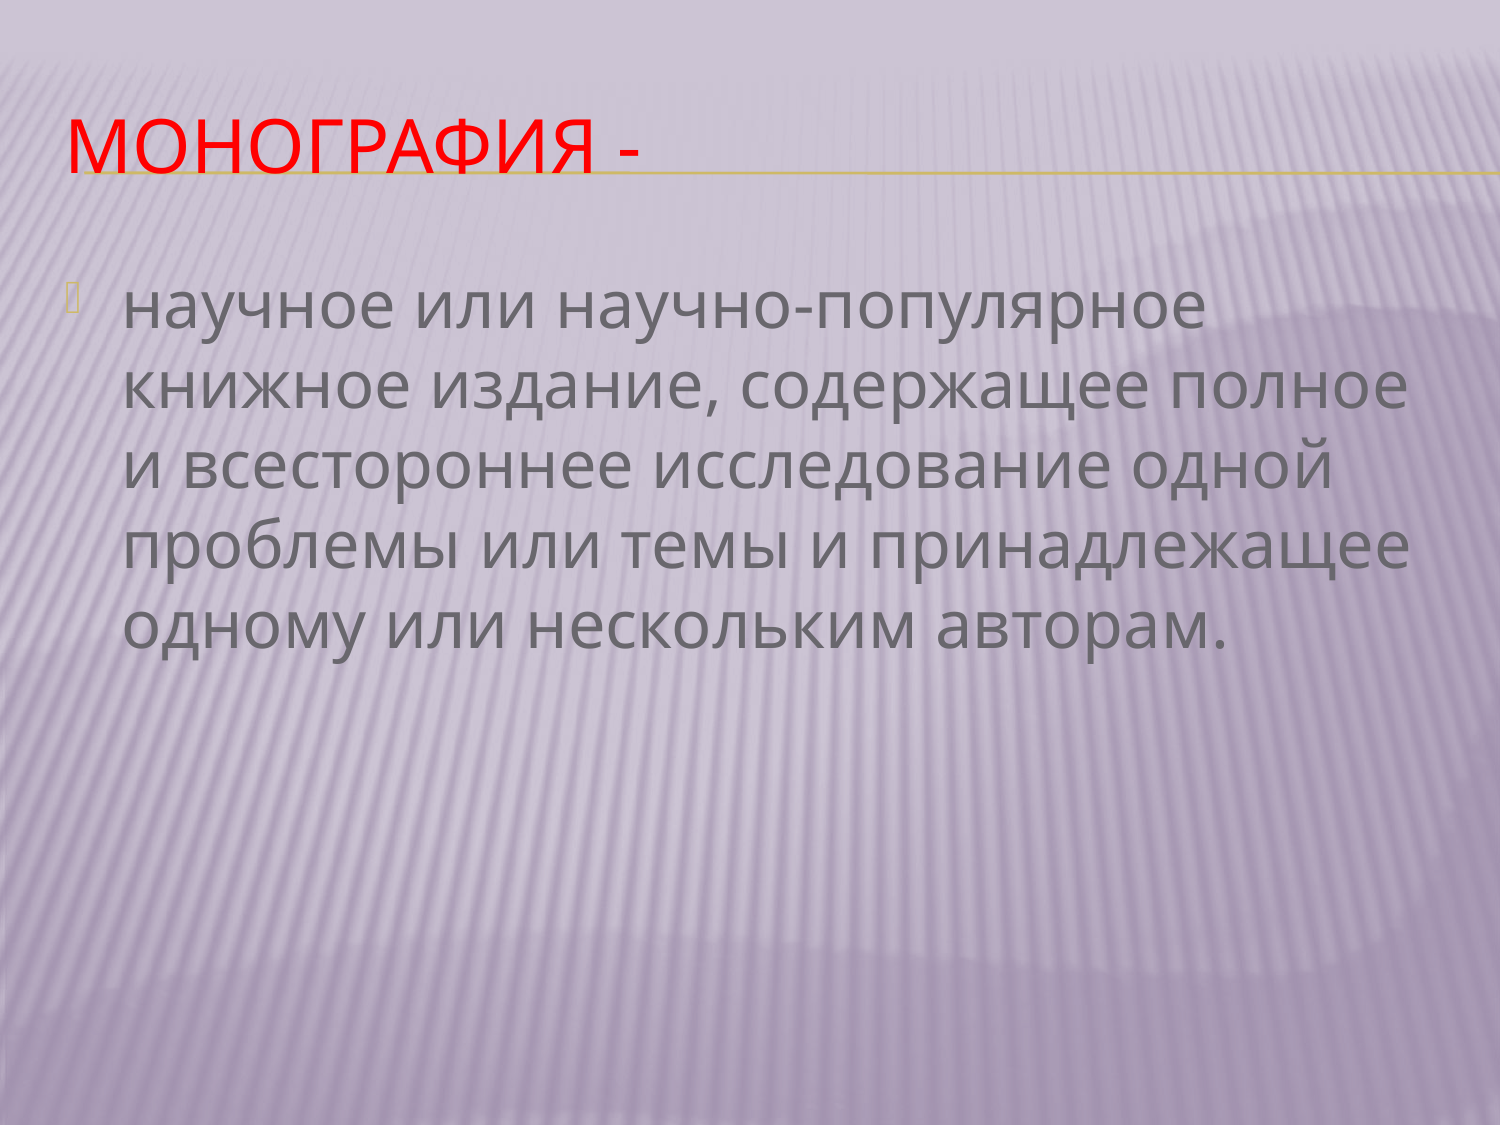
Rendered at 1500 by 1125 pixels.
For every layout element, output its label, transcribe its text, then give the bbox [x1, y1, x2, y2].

title Монография - [50, 75, 1475, 213]
list научное или научно-популярное книжное издание, содержащее полное и всестороннее исследование одной проблемы или темы и принадлежащее одному или нескольким авторам. [50, 254, 1475, 998]
